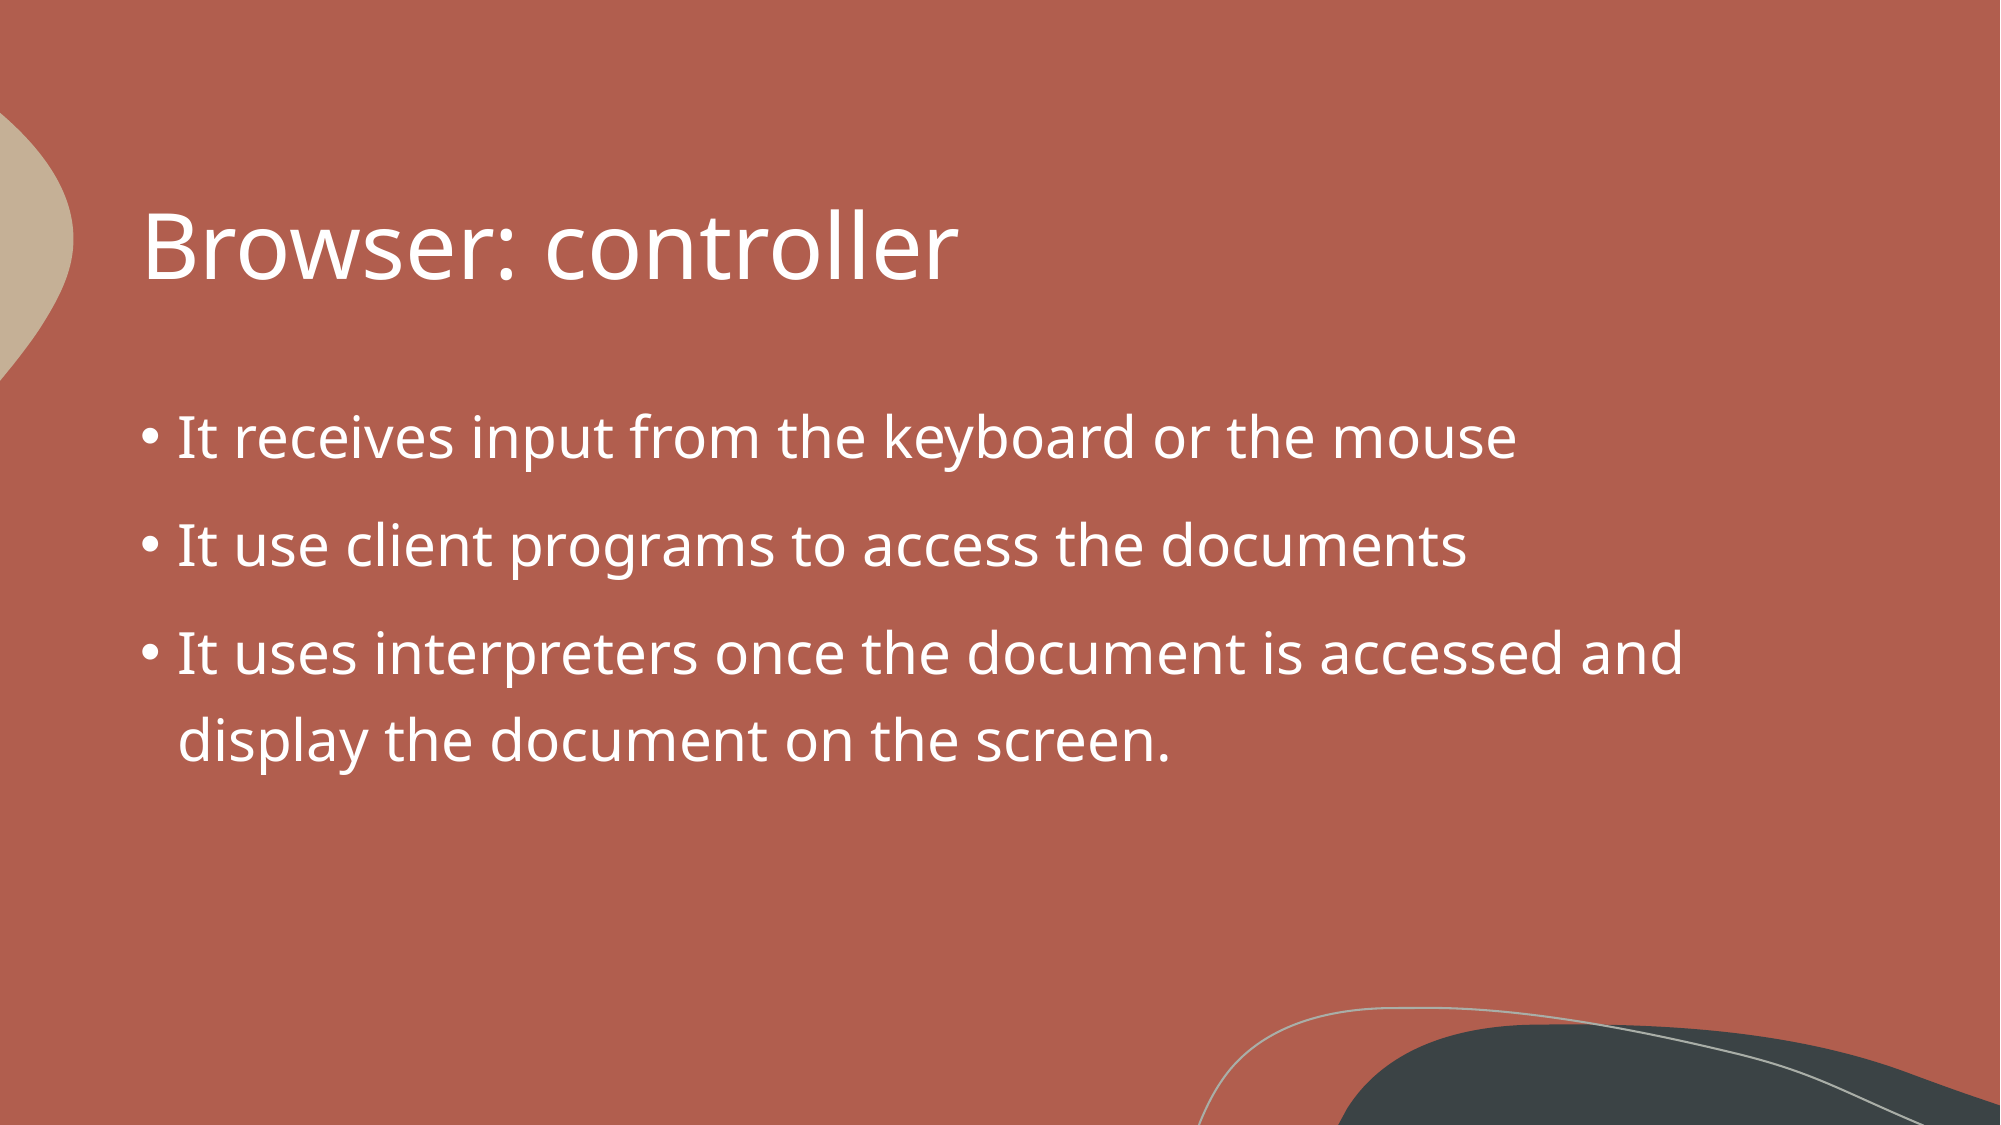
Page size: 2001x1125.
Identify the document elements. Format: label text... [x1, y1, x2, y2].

list It receives input from the keyboard or the mouse It use client programs to access the documents It uses interpreters once the document is accessed and display the document on the screen. [125, 375, 1875, 1002]
title Browser: controller [125, 125, 1875, 375]
